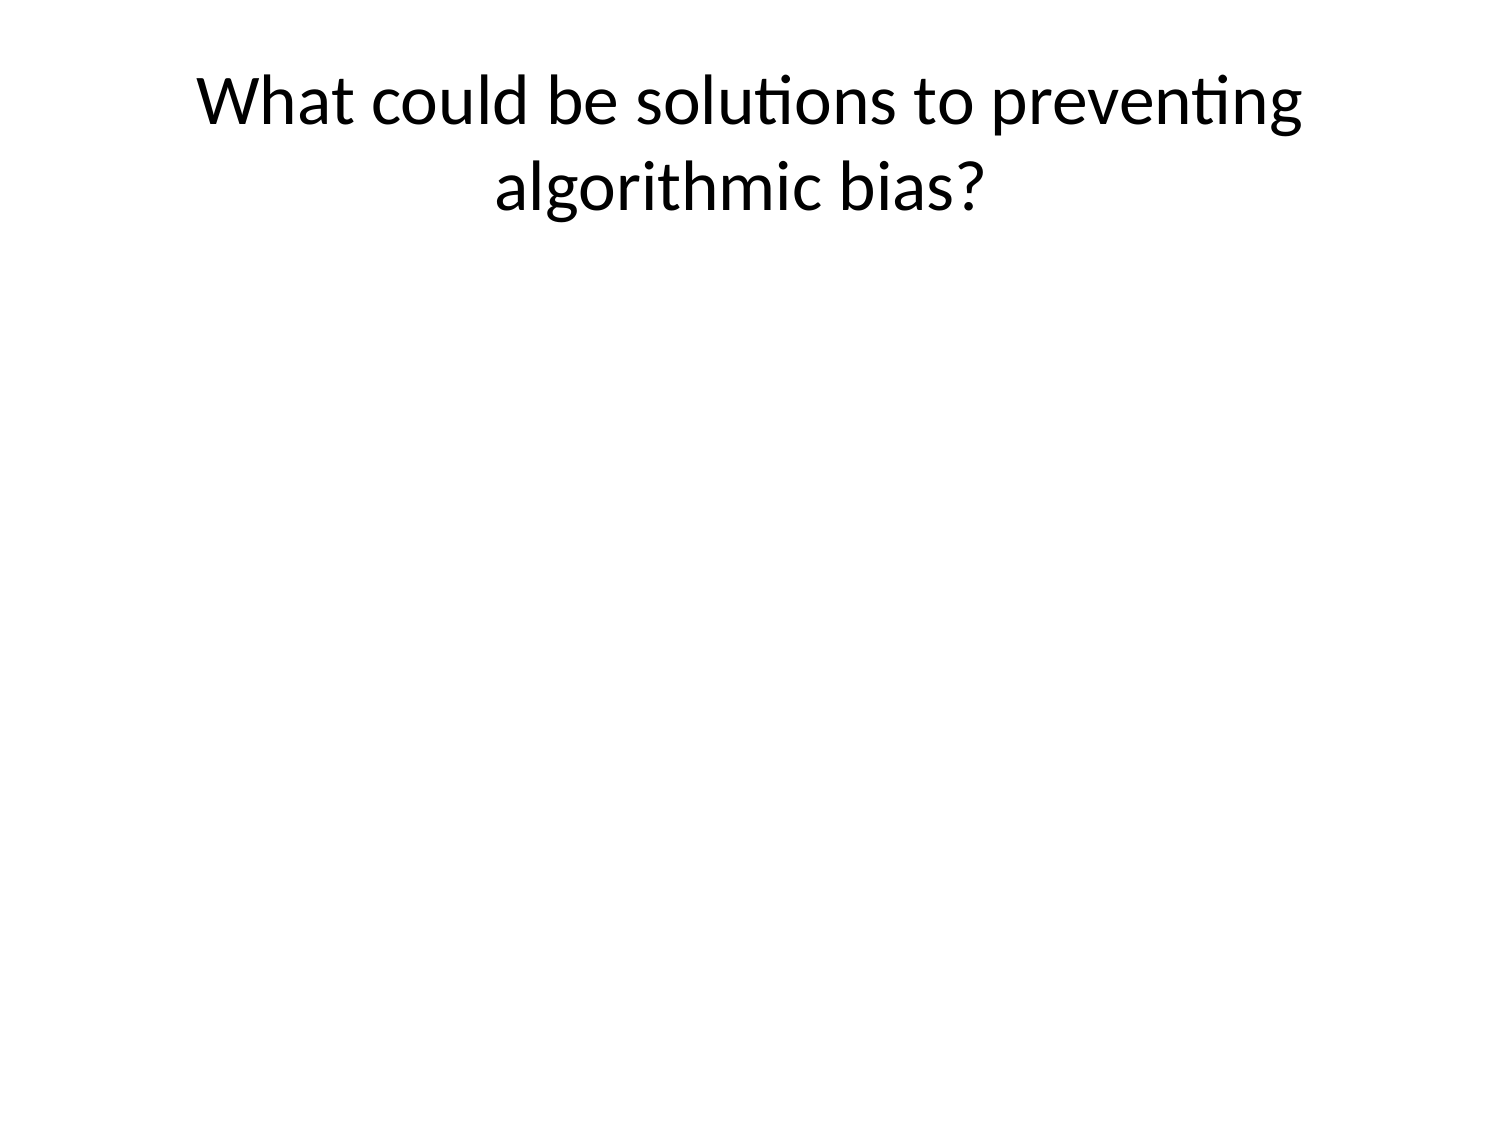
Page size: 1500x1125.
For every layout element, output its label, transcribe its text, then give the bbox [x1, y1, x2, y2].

title What could be solutions to preventing algorithmic bias? [75, 45, 1425, 233]
